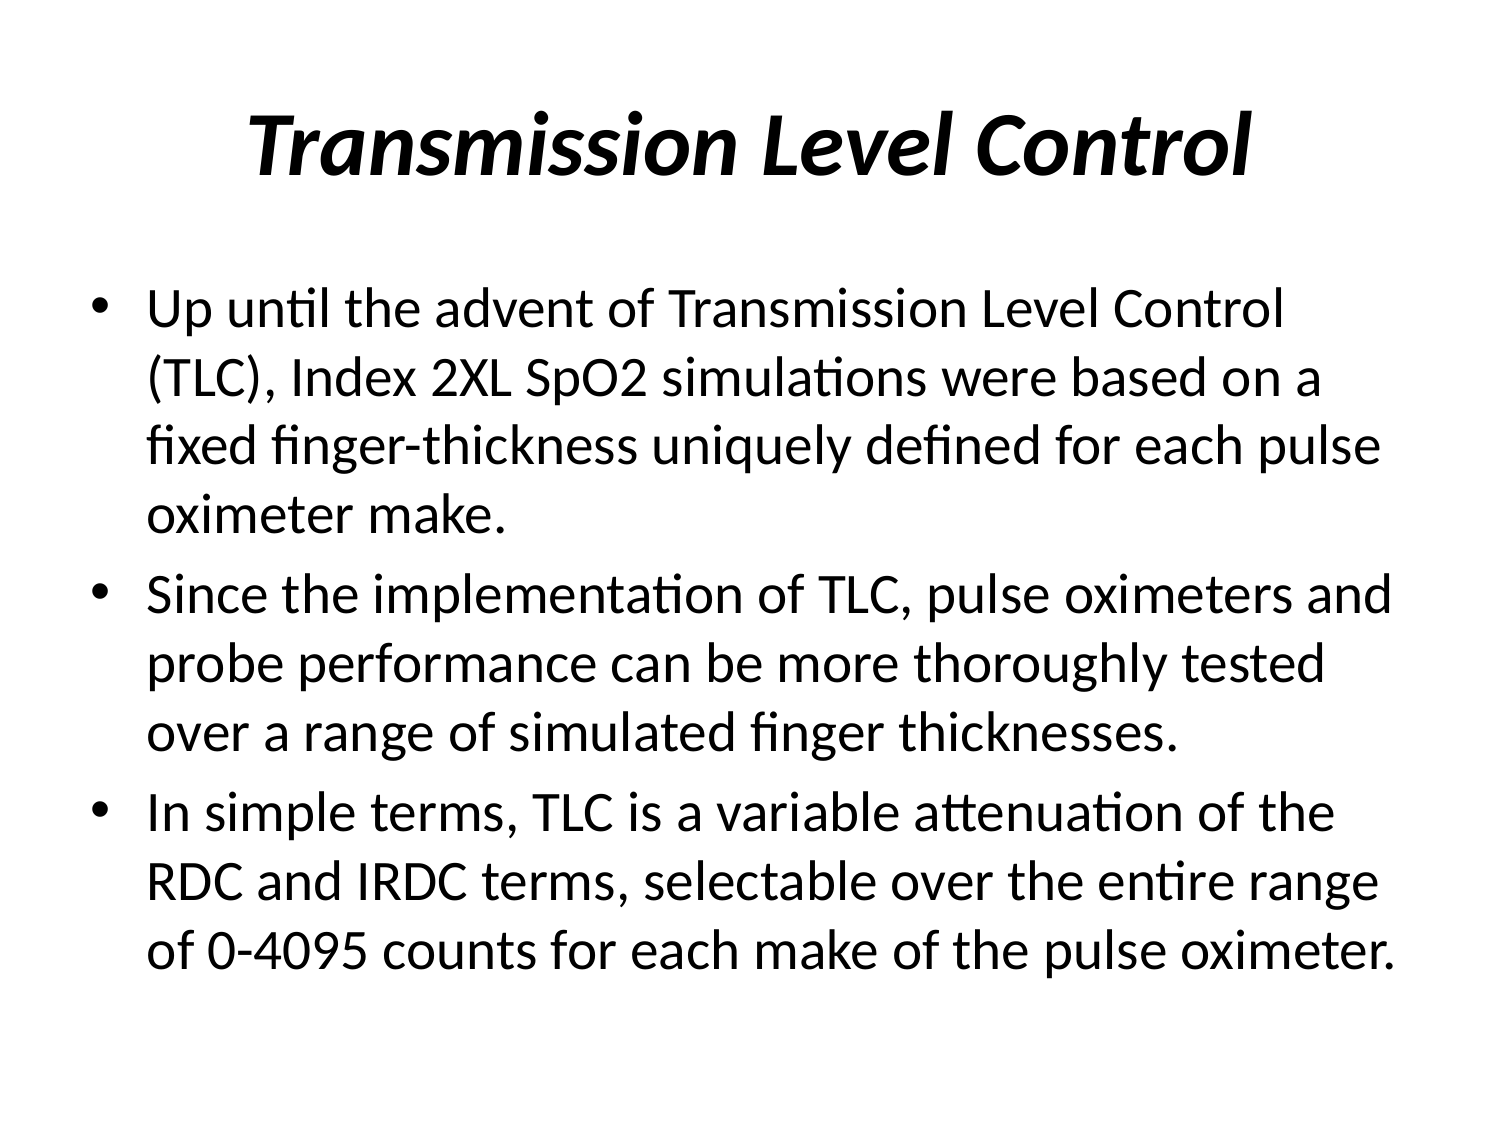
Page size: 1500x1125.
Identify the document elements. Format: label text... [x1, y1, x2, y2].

title Transmission Level Control [75, 45, 1425, 233]
list Up until the advent of Transmission Level Control (TLC), Index 2XL SpO2 simulations were based on a fixed finger-thickness uniquely defined for each pulse oximeter make. Since the implementation of TLC, pulse oximeters and probe performance can be more thoroughly tested over a range of simulated finger thicknesses. In simple terms, TLC is a variable attenuation of the RDC and IRDC terms, selectable over the entire range of 0-4095 counts for each make of the pulse oximeter. [75, 262, 1425, 1005]
